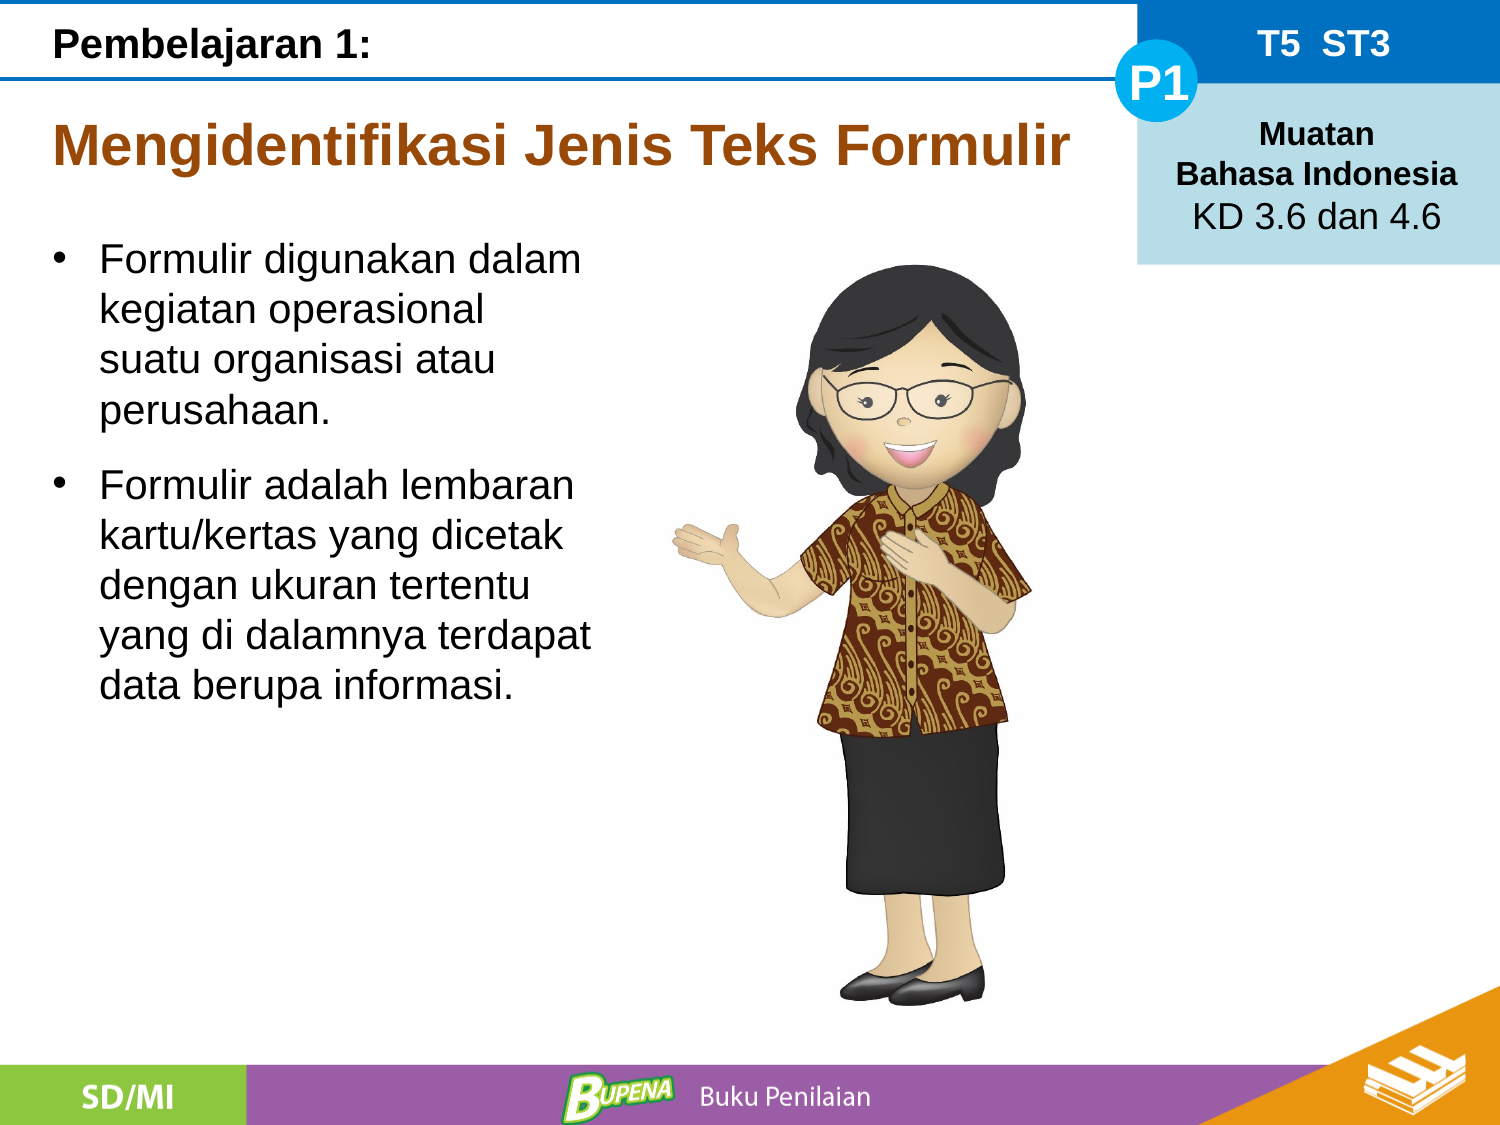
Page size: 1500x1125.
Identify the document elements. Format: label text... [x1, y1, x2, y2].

text_box Formulir digunakan dalam kegiatan operasional suatu organisasi atau perusahaan. Formulir adalah lembaran kartu/kertas yang dicetak dengan ukuran tertentu yang di dalamnya terdapat data berupa informasi. [37, 274, 457, 715]
picture [0, 265, 1500, 1125]
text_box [0, 1, 1500, 265]
